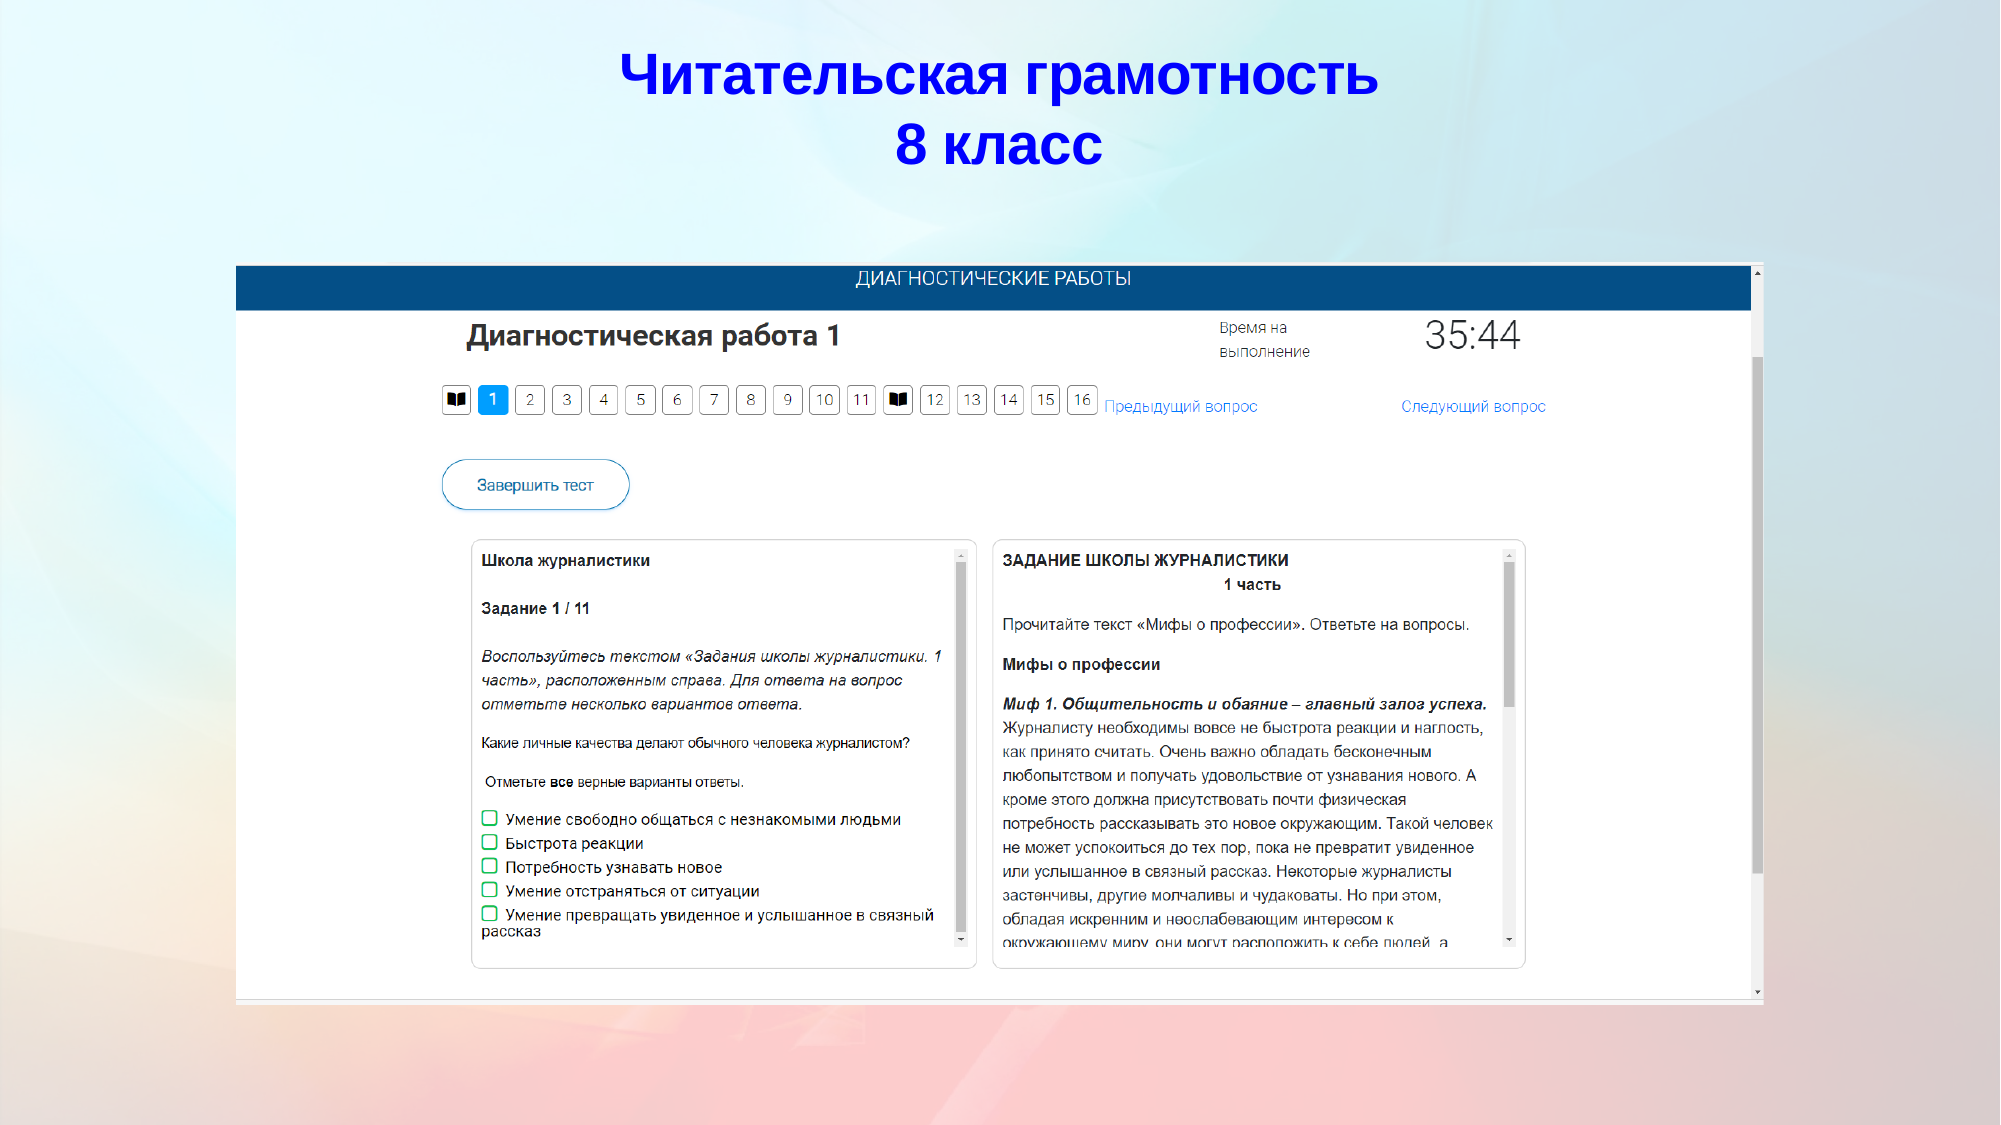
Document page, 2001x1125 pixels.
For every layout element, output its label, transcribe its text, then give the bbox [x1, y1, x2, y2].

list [235, 262, 1765, 1006]
title Читательская грамотность 8 класс [99, 45, 1900, 167]
